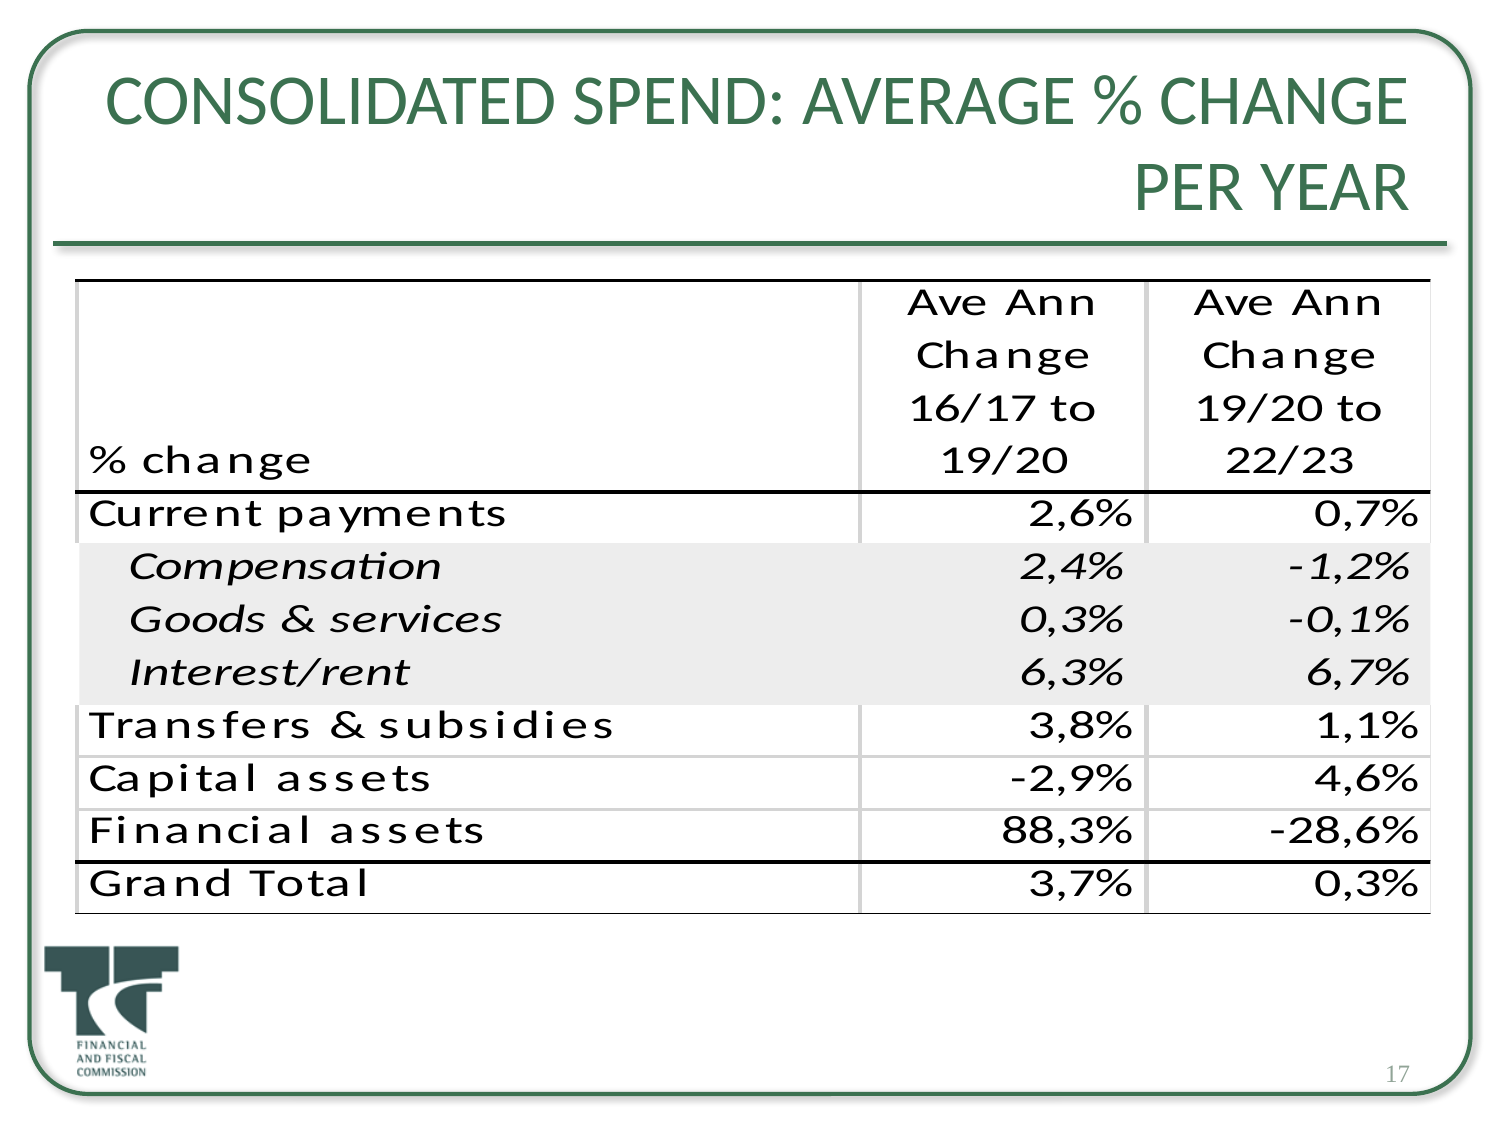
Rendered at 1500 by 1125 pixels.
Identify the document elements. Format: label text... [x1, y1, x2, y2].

picture [25, 940, 69, 1094]
picture [32, 940, 195, 1091]
title Consolidated spend: average % Change per year [75, 45, 1425, 233]
slide_number 17 [1074, 1042, 1425, 1103]
picture [74, 278, 1436, 917]
